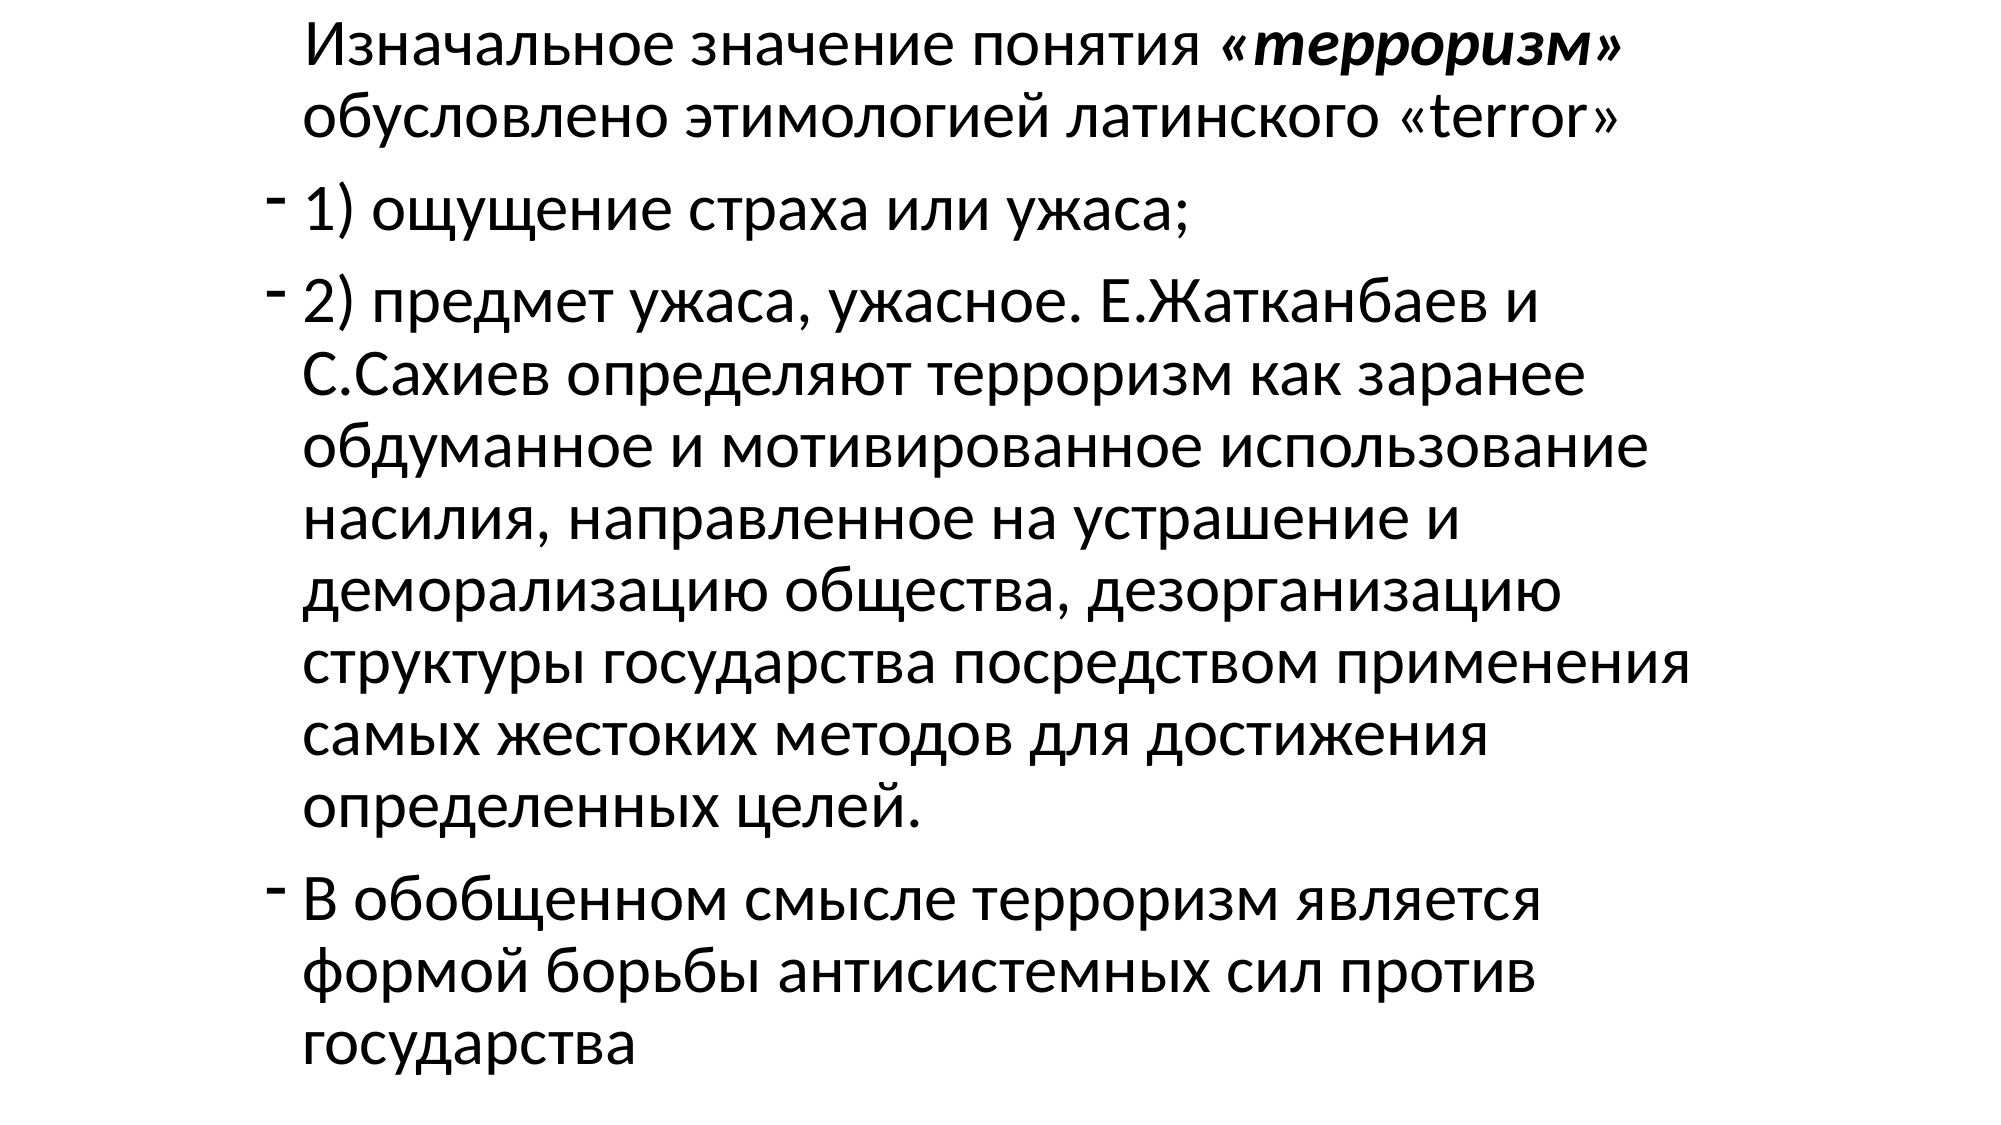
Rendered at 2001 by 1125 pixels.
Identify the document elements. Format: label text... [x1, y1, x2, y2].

list Изначальное значение понятия «терроризм» обусловлено этимологией латинского «terror» 1) ощущение страха или ужаса; 2) предмет ужаса, ужасное. Е.Жатканбаев и С.Сахиев определяют терроризм как заранее обдуманное и мотивированное использование насилия, направленное на устрашение и деморализацию общества, дезорганизацию структуры государства посредством применения самых жестоких методов для достижения определенных целей. В обобщенном смысле терроризм является формой борьбы антисистемных сил против государства [249, 0, 1750, 1125]
